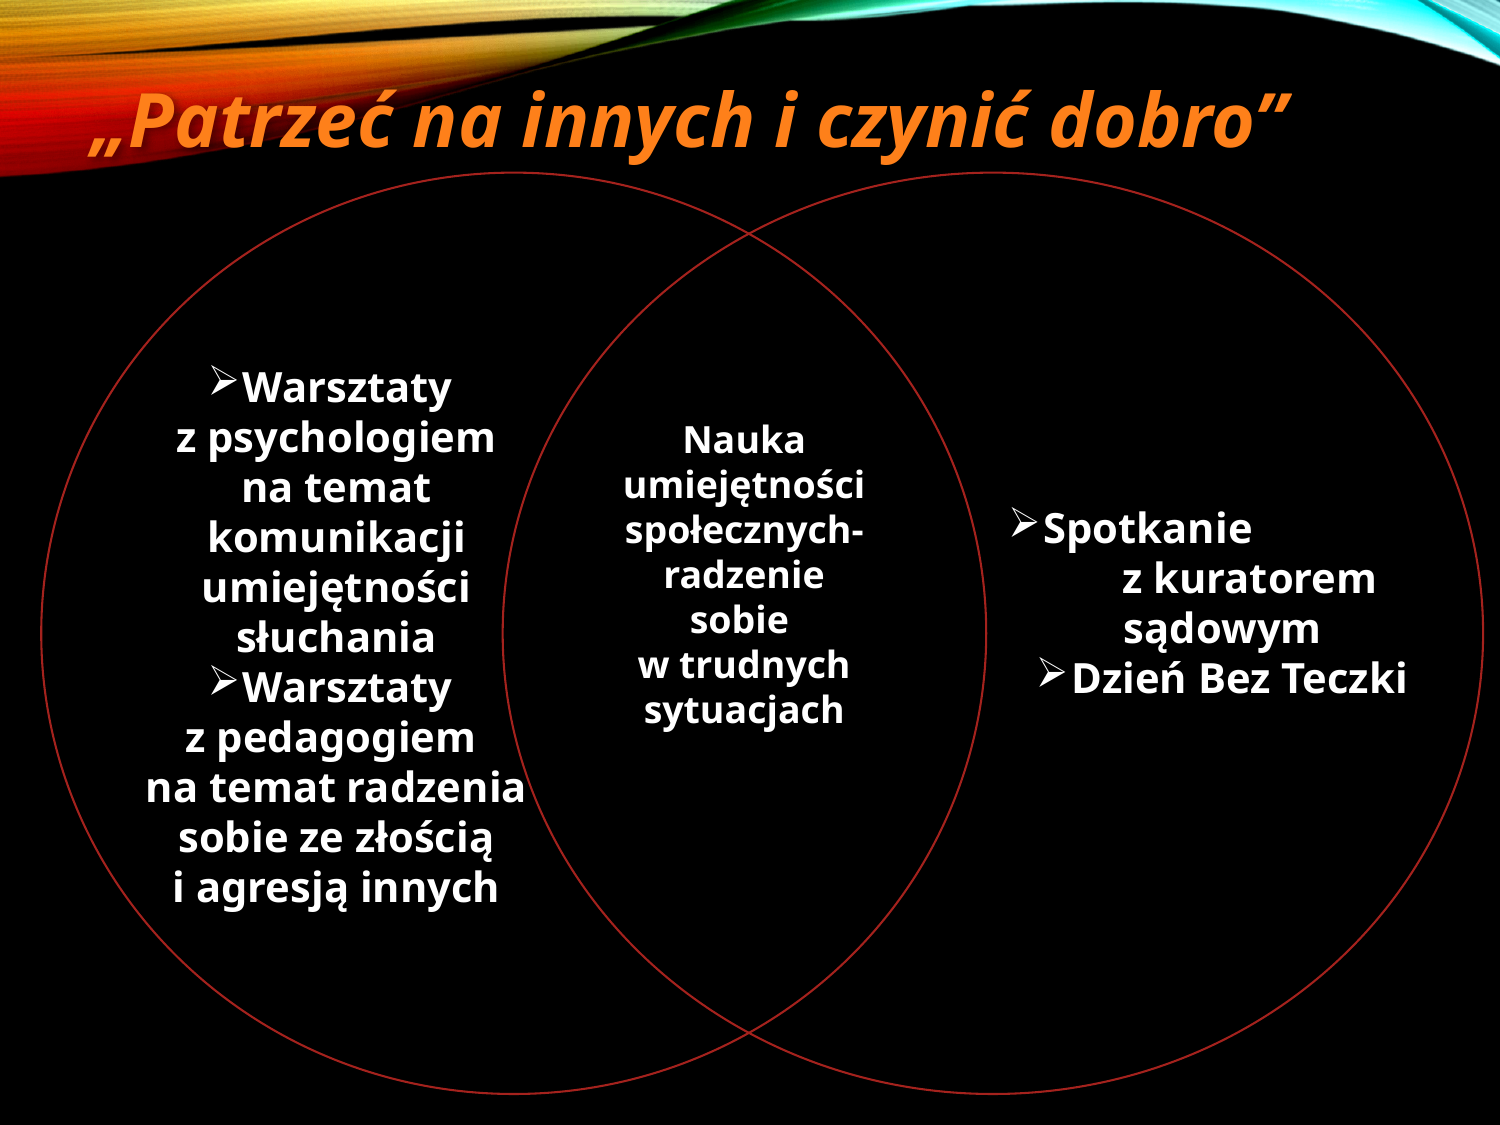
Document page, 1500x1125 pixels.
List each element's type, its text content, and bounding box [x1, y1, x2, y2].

text_box [137, 180, 988, 1096]
text_box Warsztaty z psychologiem na temat komunikacji umiejętności słuchania Warsztaty z pedagogiem na temat radzenia sobie ze złością i agresją innych [123, 353, 550, 964]
text_box [749, 180, 1485, 1096]
text_box Spotkanie z kuratorem sądowym Dzień Bez Teczki [992, 494, 1465, 710]
text_box „Patrzeć na innych i czynić dobro” [76, 64, 1412, 170]
text_box Nauka umiejętności społecznych- radzenie sobie w trudnych sytuacjach [602, 408, 887, 739]
picture [0, 0, 1500, 178]
text_box [40, 372, 123, 895]
